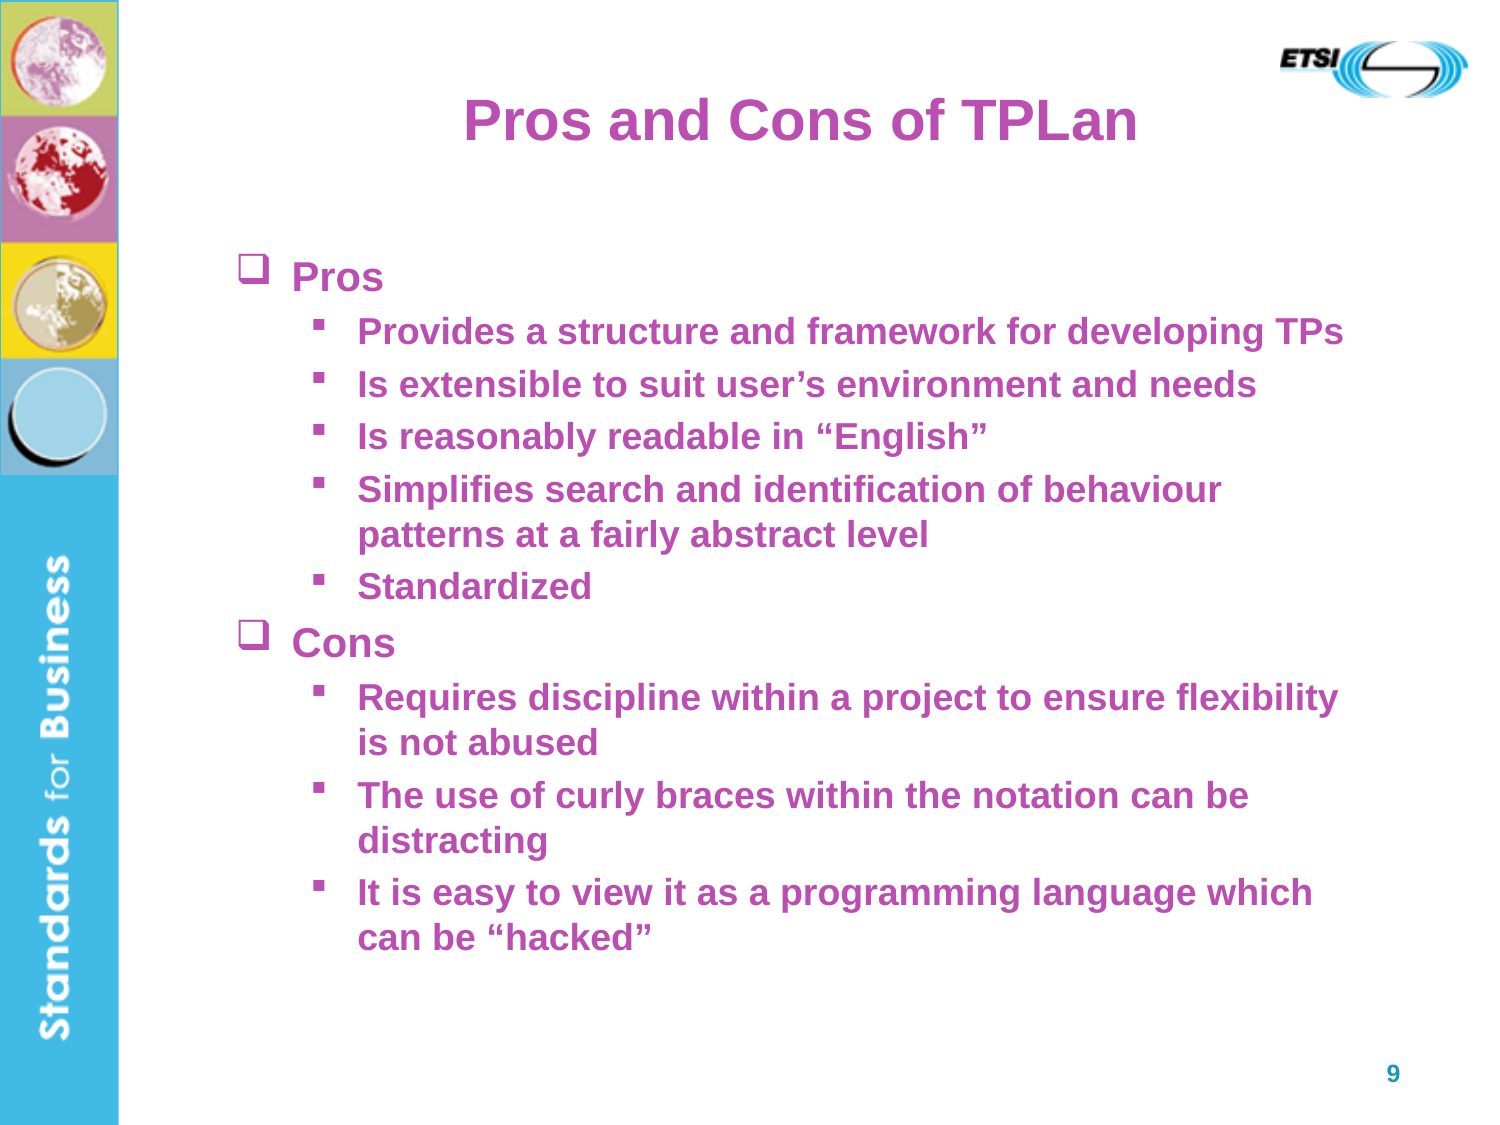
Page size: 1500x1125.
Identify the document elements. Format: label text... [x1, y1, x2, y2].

picture [0, 529, 117, 1055]
title Pros and Cons of TPLan [238, 66, 1365, 168]
list Pros Provides a structure and framework for developing TPs Is extensible to suit user’s environment and needs Is reasonably readable in “English” Simplifies search and identification of behaviour patterns at a fairly abstract level Standardized Cons Requires discipline within a project to ensure flexibility is not abused The use of curly braces within the notation can be distracting It is easy to view it as a programming language which can be “hacked” [220, 241, 1384, 893]
slide_number 9 [1287, 1049, 1500, 1125]
picture [1280, 41, 1469, 98]
picture [1, 2, 117, 475]
